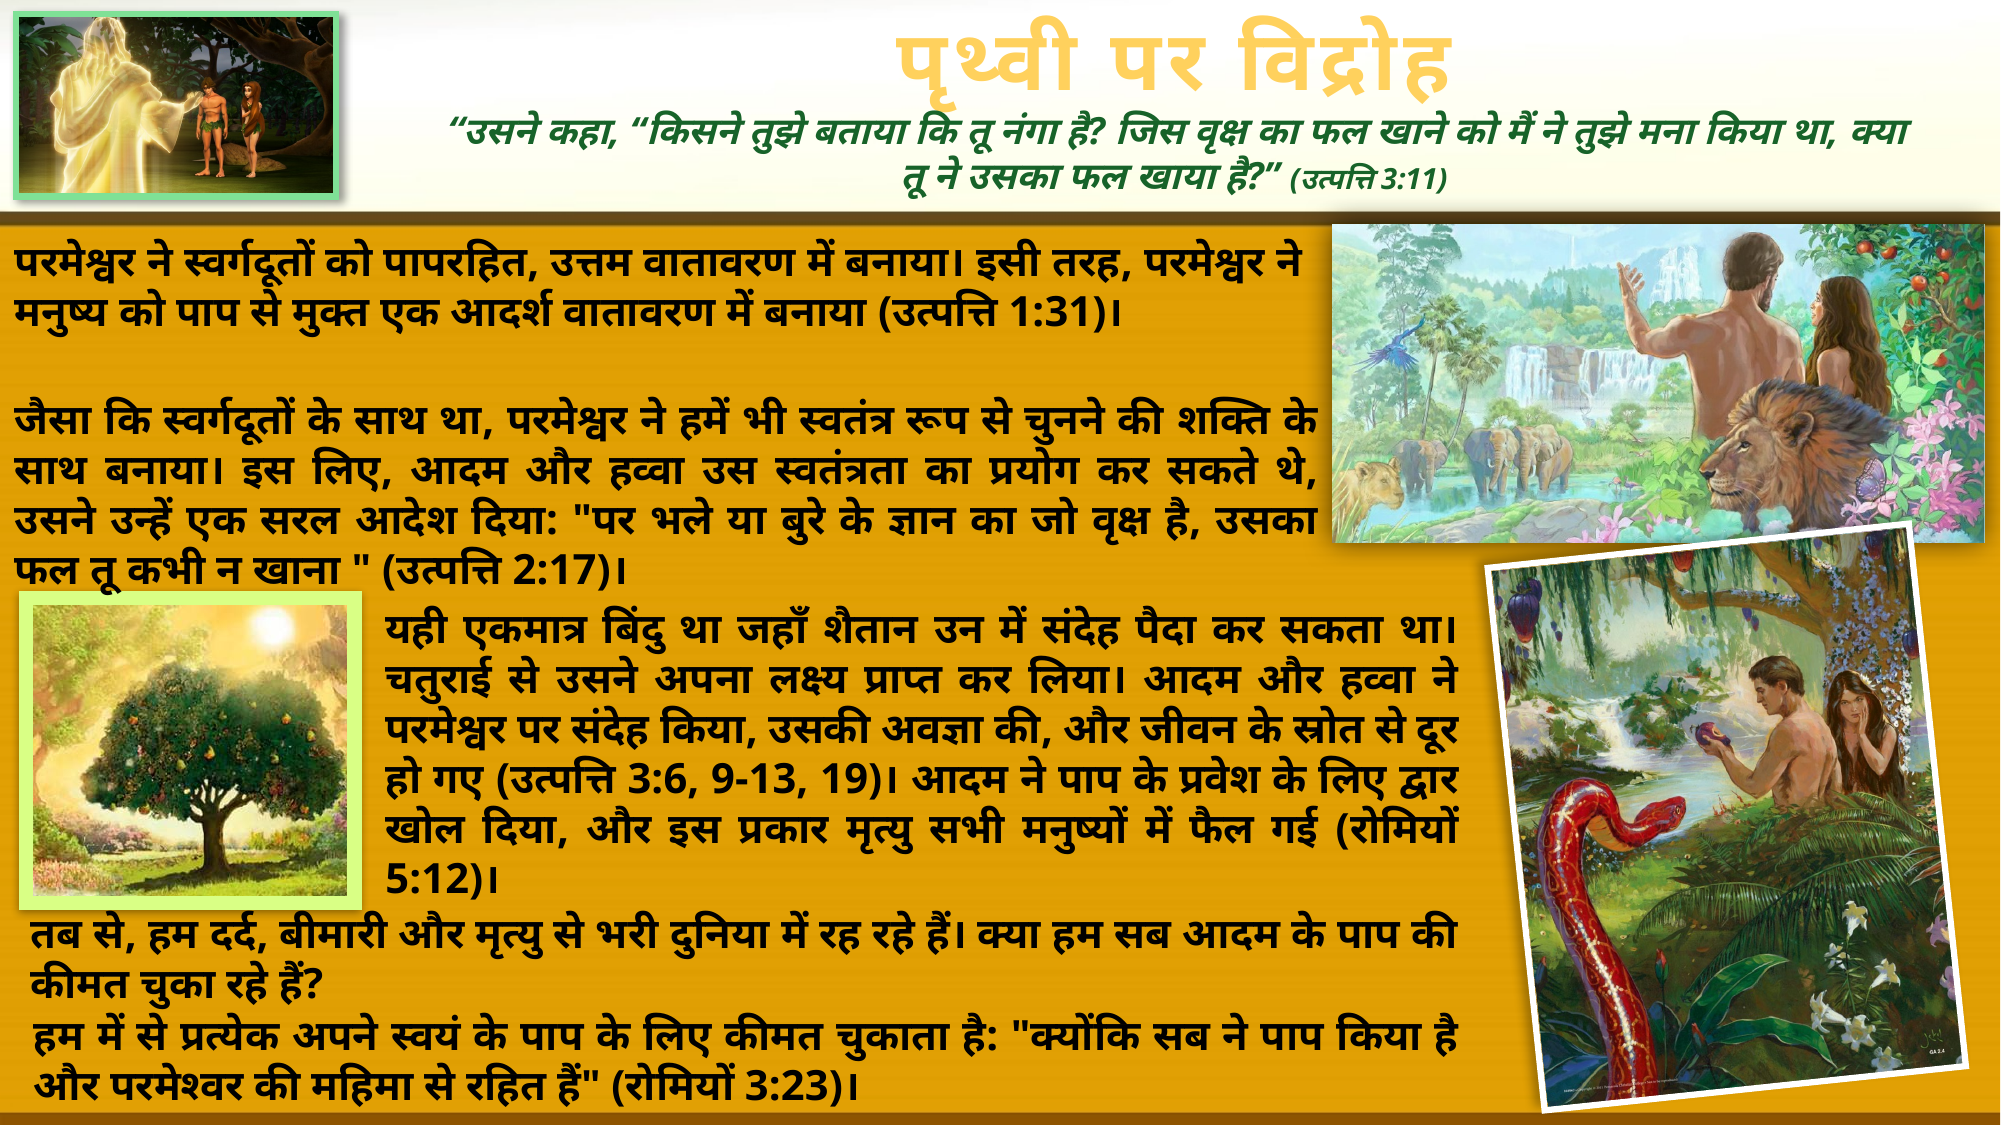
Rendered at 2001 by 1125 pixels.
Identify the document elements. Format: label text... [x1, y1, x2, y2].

text_box परमेश्वर ने स्वर्गदूतों को पापरहित, उत्तम वातावरण में बनाया। इसी तरह, परमेश्वर ने मनुष्य को पाप से मुक्त एक आदर्श वातावरण में बनाया (उत्पत्ति 1:31)। [0, 227, 1317, 342]
picture [32, 604, 348, 897]
picture [0, 0, 2001, 1125]
text_box जैसा कि स्वर्गदूतों के साथ था, परमेश्वर ने हमें भी स्वतंत्र रूप से चुनने की शक्ति के साथ बनाया। इस लिए, आदम और हव्वा उस स्वतंत्रता का प्रयोग कर सकते थे, उसने उन्हें एक सरल आदेश दिया: "पर भले या बुरे के ज्ञान का जो वृक्ष है, उसका फल तू कभी न खाना " (उत्पत्ति 2:17)। [0, 385, 1333, 600]
picture [362, 600, 370, 899]
text_box पृथ्वी पर विद्रोह [347, 0, 2000, 115]
text_box तब से, हम दर्द, बीमारी और मृत्यु से भरी दुनिया में रह रहे हैं। क्या हम सब आदम के पाप की कीमत चुका रहे हैं? [15, 899, 1474, 1015]
text_box यही एकमात्र बिंदु था जहाँ शैतान उन में संदेह पैदा कर सकता था। चतुराई से उसने अपना लक्ष्य प्राप्त कर लिया। आदम और हव्वा ने परमेश्वर पर संदेह किया, उसकी अवज्ञा की, और जीवन के स्रोत से दूर हो गए (उत्पत्ति 3:6, 9-13, 19)। आदम ने पाप के प्रवेश के लिए द्वार खोल दिया, और इस प्रकार मृत्यु सभी मनुष्यों में फैल गई (रोमियों 5:12)। [370, 594, 1474, 899]
text_box “उसने कहा, “किसने तुझे बताया कि तू नंगा है? जिस वृक्ष का फल खाने को मैं ने तुझे मना किया था, क्या तू ने उसका फल खाया है?” (उत्पत्ति 3:11) [418, 99, 1930, 205]
text_box हम में से प्रत्येक अपने स्वयं के पाप के लिए कीमत चुकाता है: "क्योंकि सब ने पाप किया है और परमेश्‍वर की महिमा से रहित हैं" (रोमियों 3:23)। [18, 1001, 1474, 1117]
